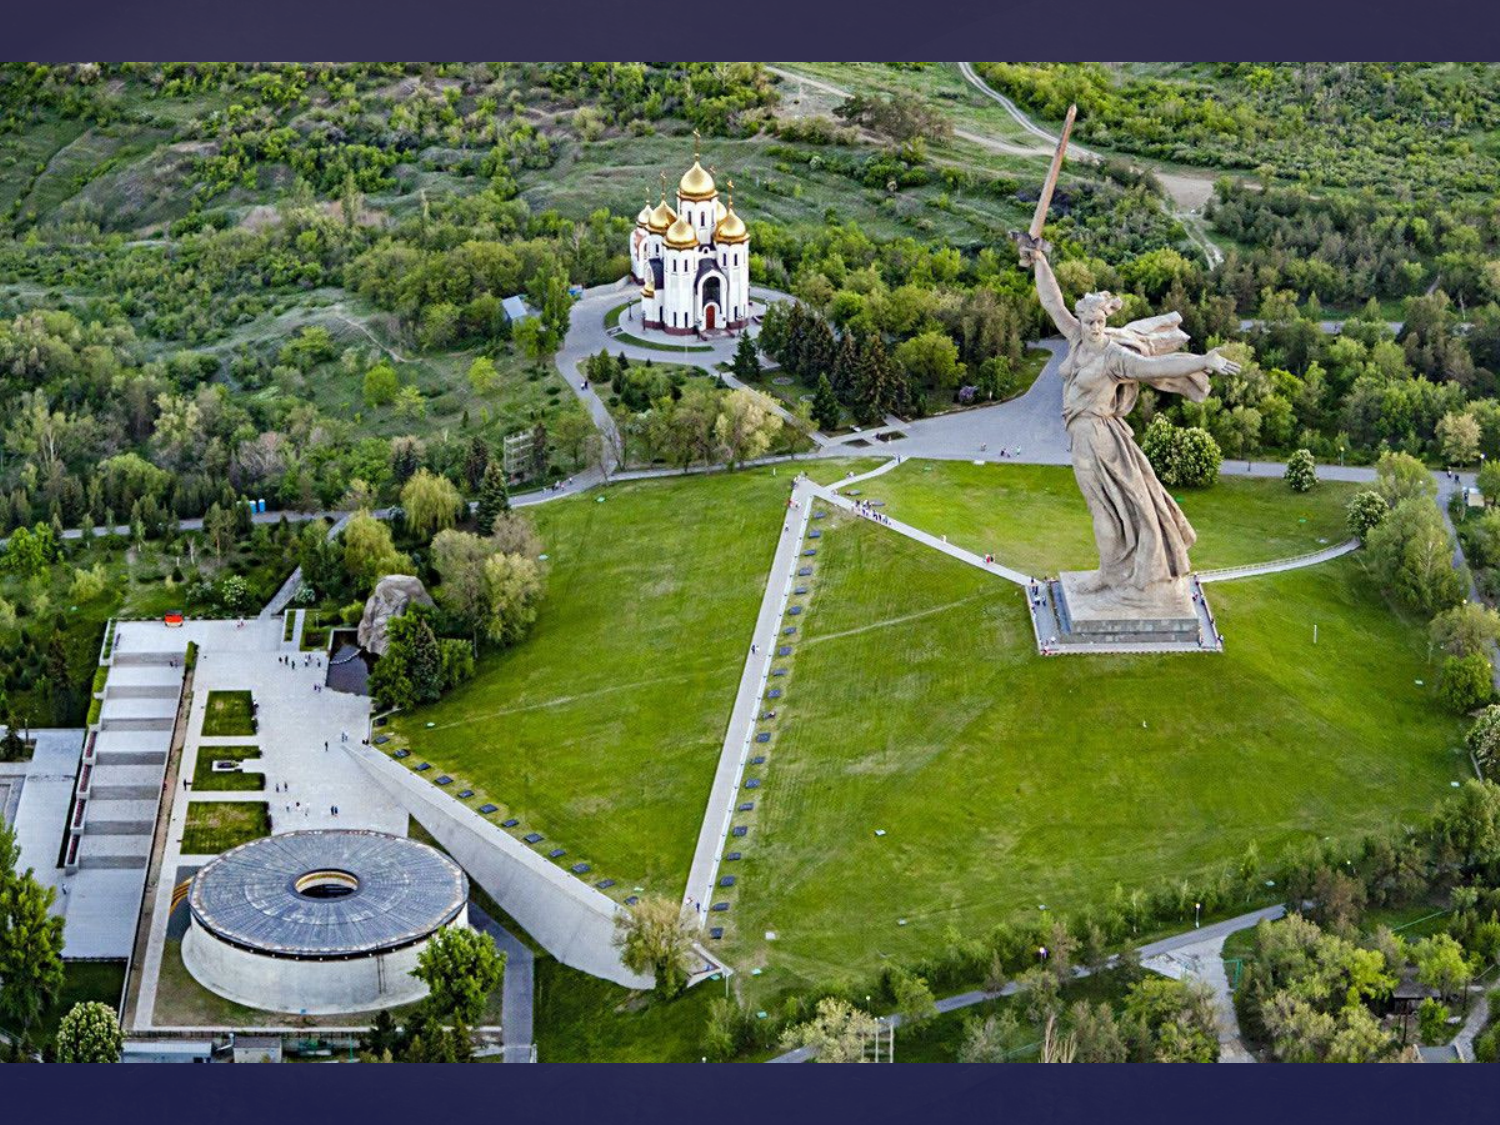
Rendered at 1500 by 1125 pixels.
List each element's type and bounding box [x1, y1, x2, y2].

picture [0, 61, 1500, 1063]
